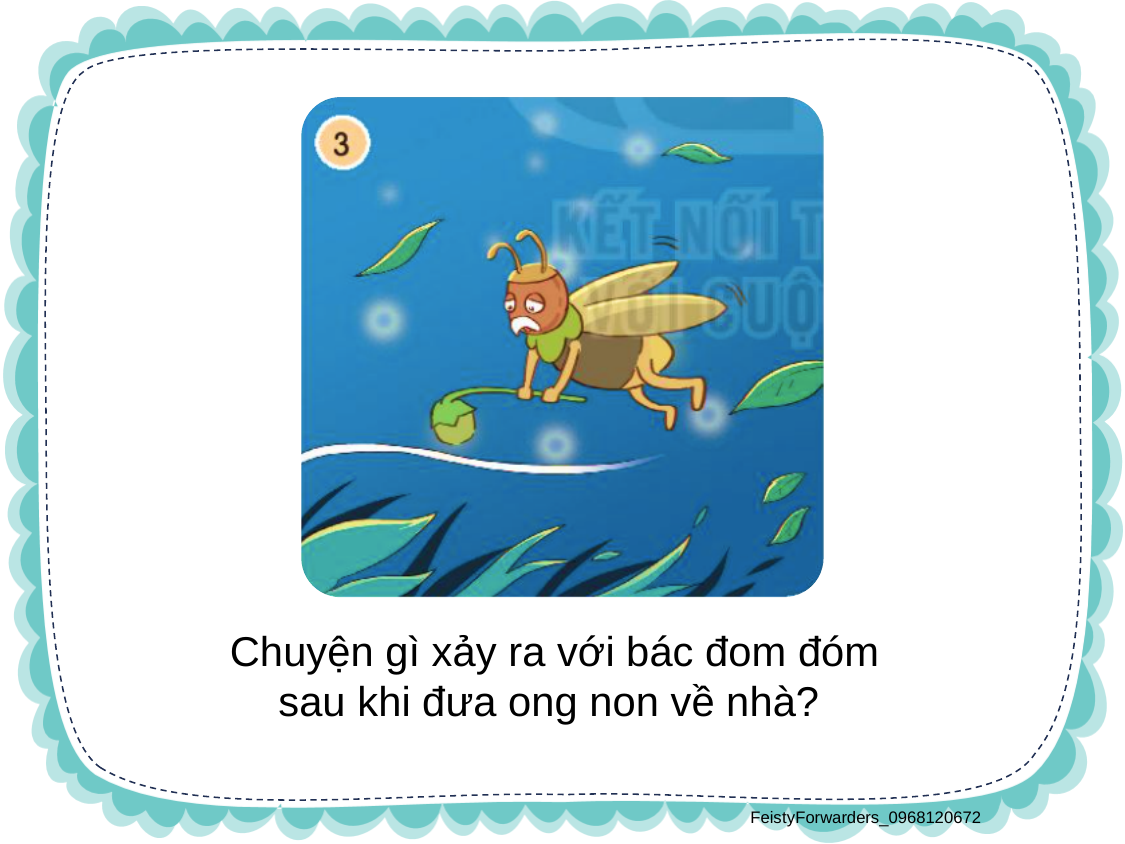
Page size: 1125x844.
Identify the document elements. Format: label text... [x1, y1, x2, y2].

text_box Chuyện gì xảy ra với bác đom đóm sau khi đưa ong non về nhà? [202, 599, 907, 749]
picture [0, 0, 1125, 844]
